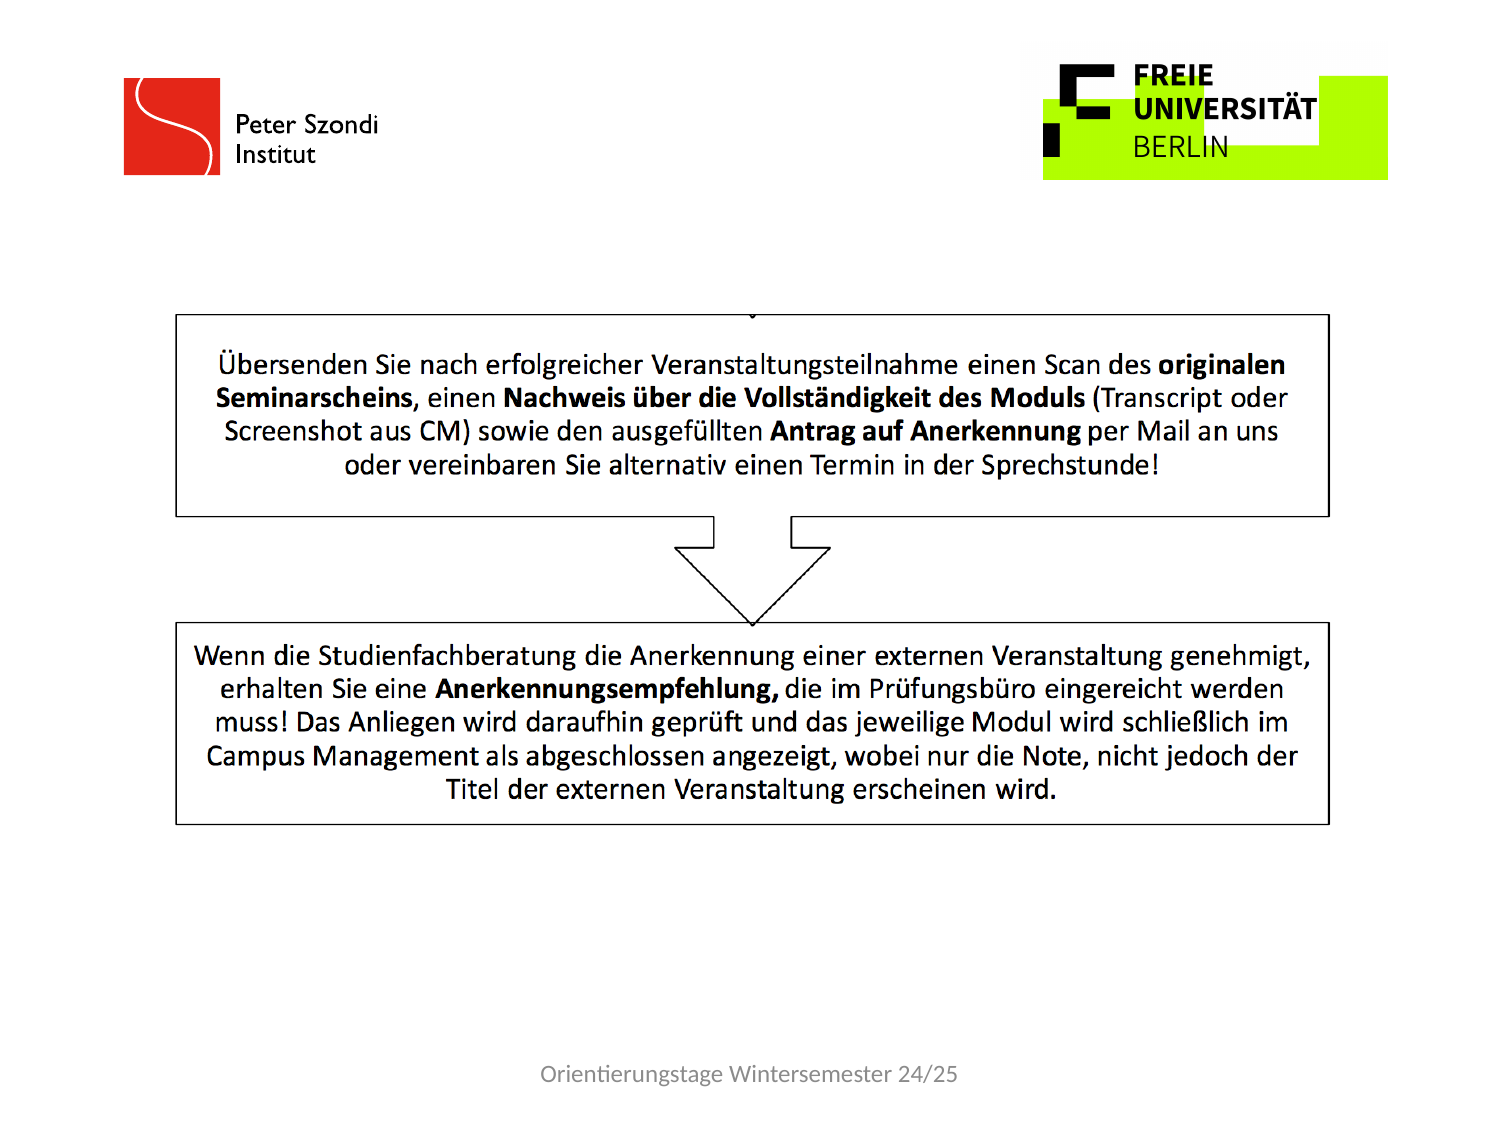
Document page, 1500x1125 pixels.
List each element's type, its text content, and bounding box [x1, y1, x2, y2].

picture [1019, 41, 1389, 180]
picture [123, 77, 420, 180]
picture [92, 314, 1410, 854]
footer Orientierungstage Wintersemester 24/25 [512, 1042, 988, 1103]
